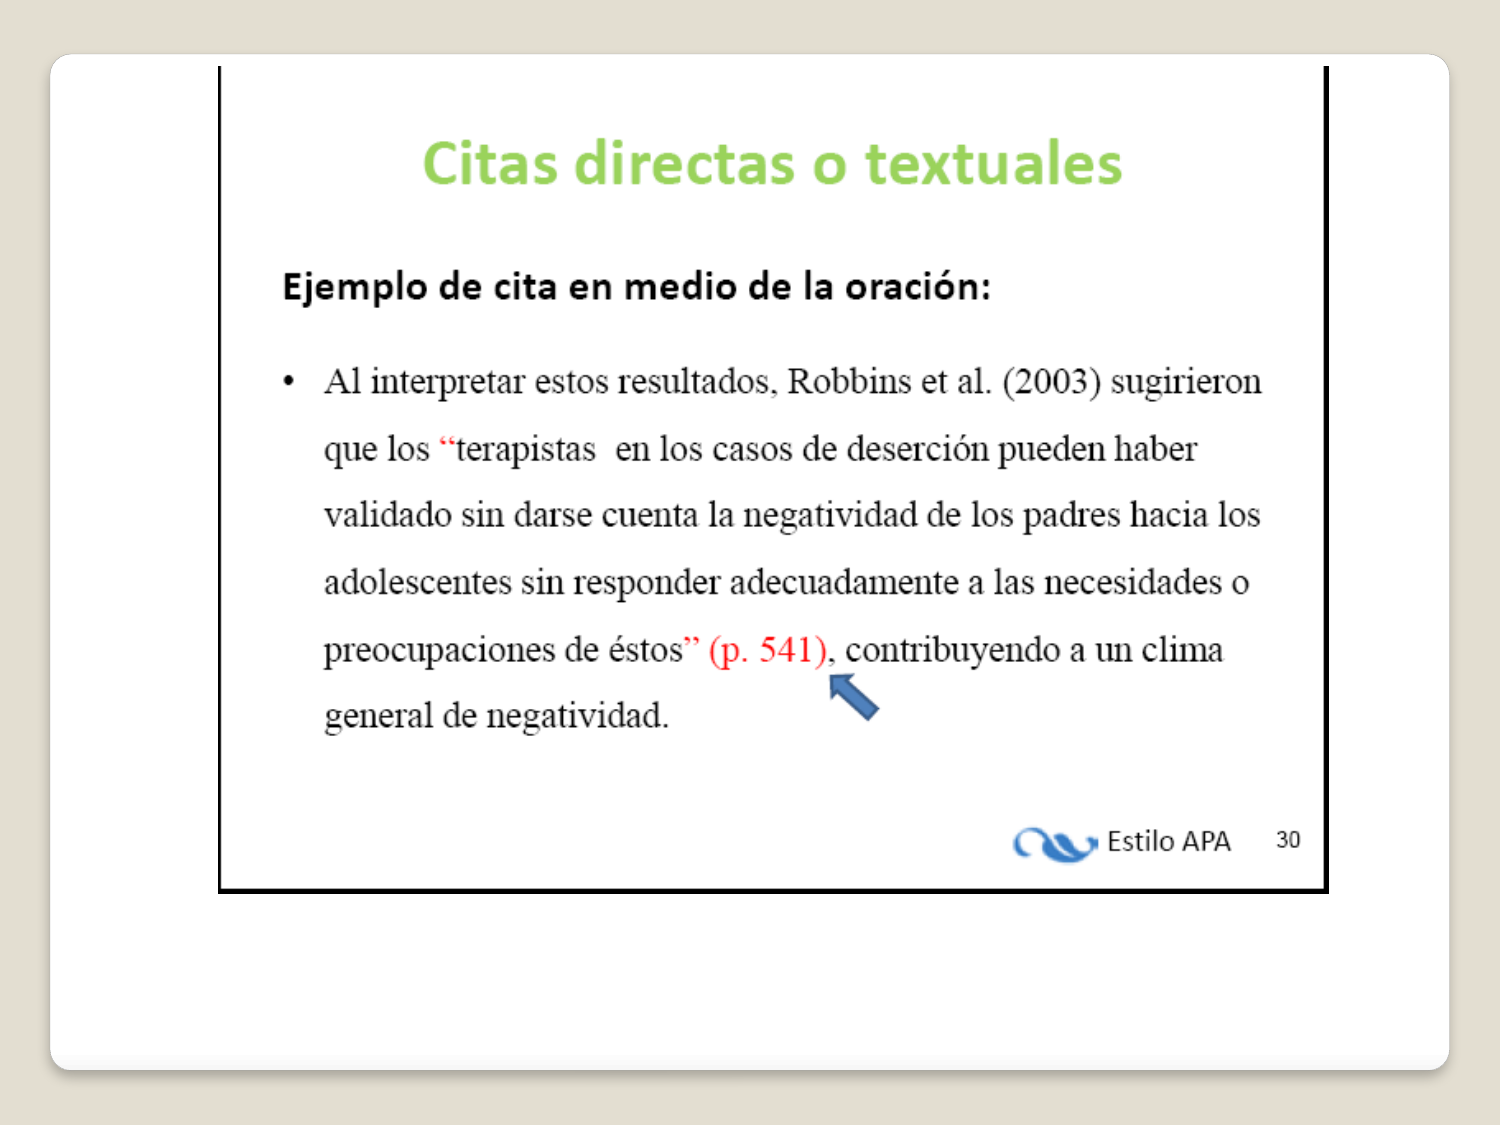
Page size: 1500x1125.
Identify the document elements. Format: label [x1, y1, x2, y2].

picture [218, 66, 1330, 895]
